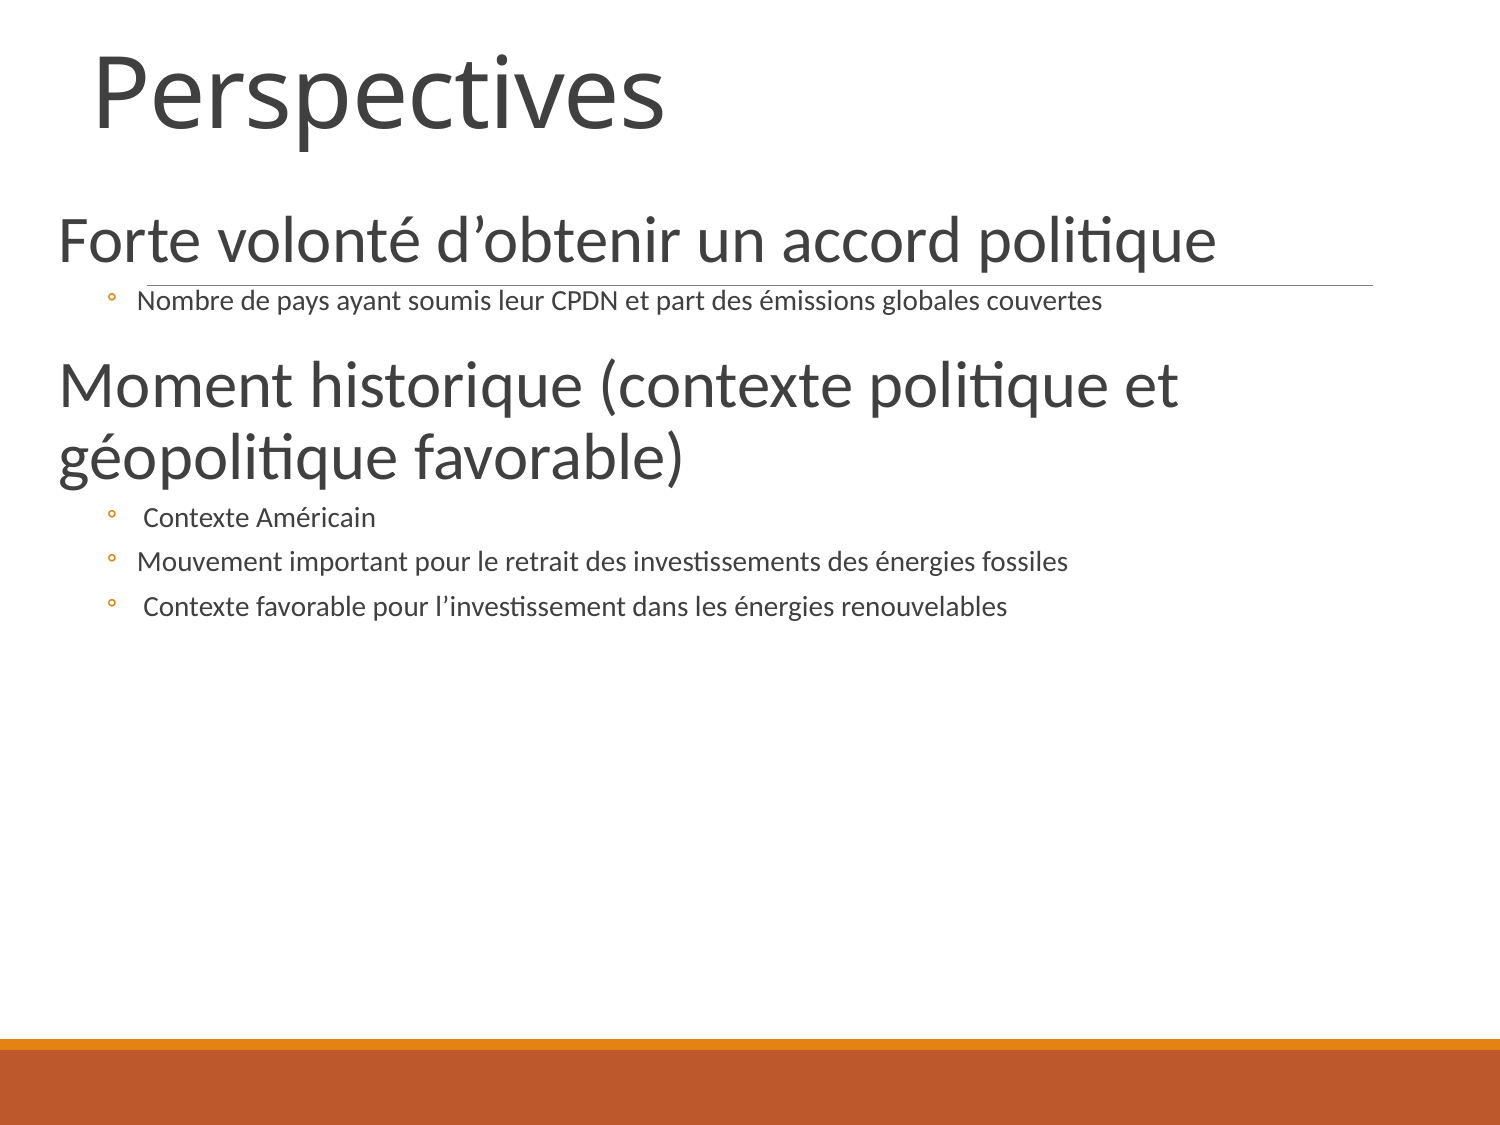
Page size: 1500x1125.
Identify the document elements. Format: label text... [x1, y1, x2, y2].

list Forte volonté d’obtenir un accord politique Nombre de pays ayant soumis leur CPDN et part des émissions globales couvertes Moment historique (contexte politique et géopolitique favorable) Contexte Américain Mouvement important pour le retrait des investissements des énergies fossiles Contexte favorable pour l’investissement dans les énergies renouvelables [43, 197, 1468, 1005]
title Perspectives [75, 20, 1300, 157]
